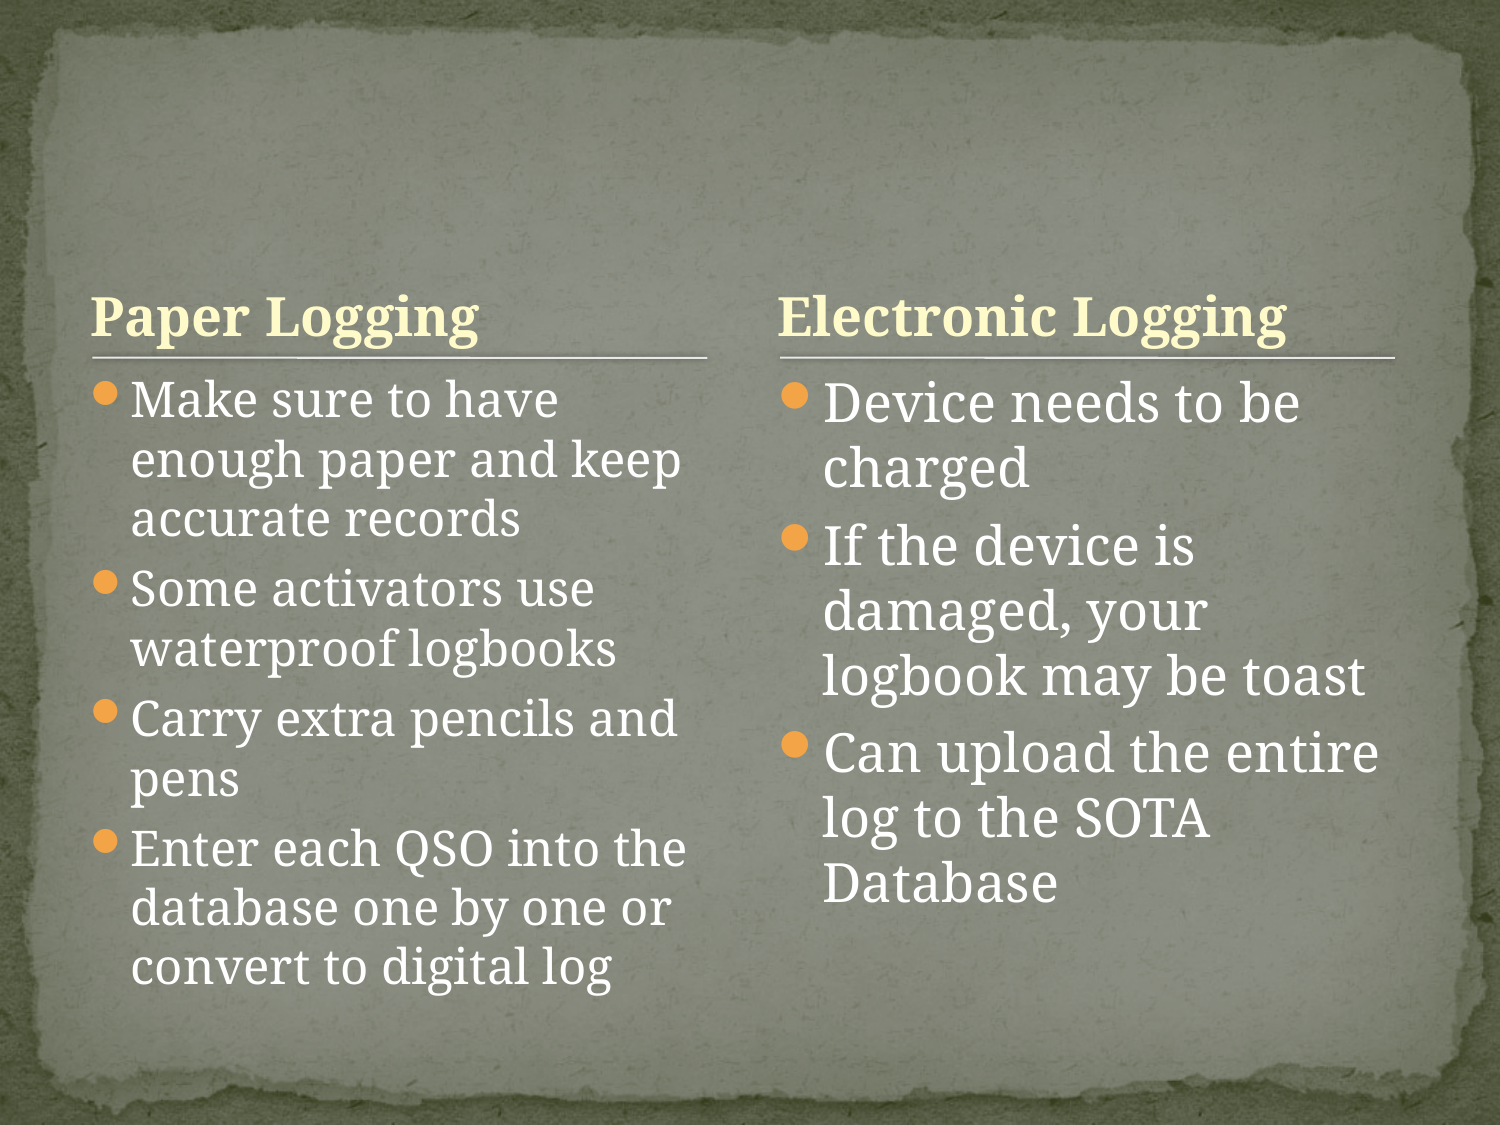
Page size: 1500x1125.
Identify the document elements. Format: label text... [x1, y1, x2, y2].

list Electronic Logging [760, 228, 1427, 357]
list Paper Logging [73, 228, 740, 357]
list Make sure to have enough paper and keep accurate records Some activators use waterproof logbooks Carry extra pencils and pens Enter each QSO into the database one by one or convert to digital log [75, 361, 738, 1004]
list Device needs to be charged If the device is damaged, your logbook may be toast Can upload the entire log to the SOTA Database [762, 361, 1426, 1004]
